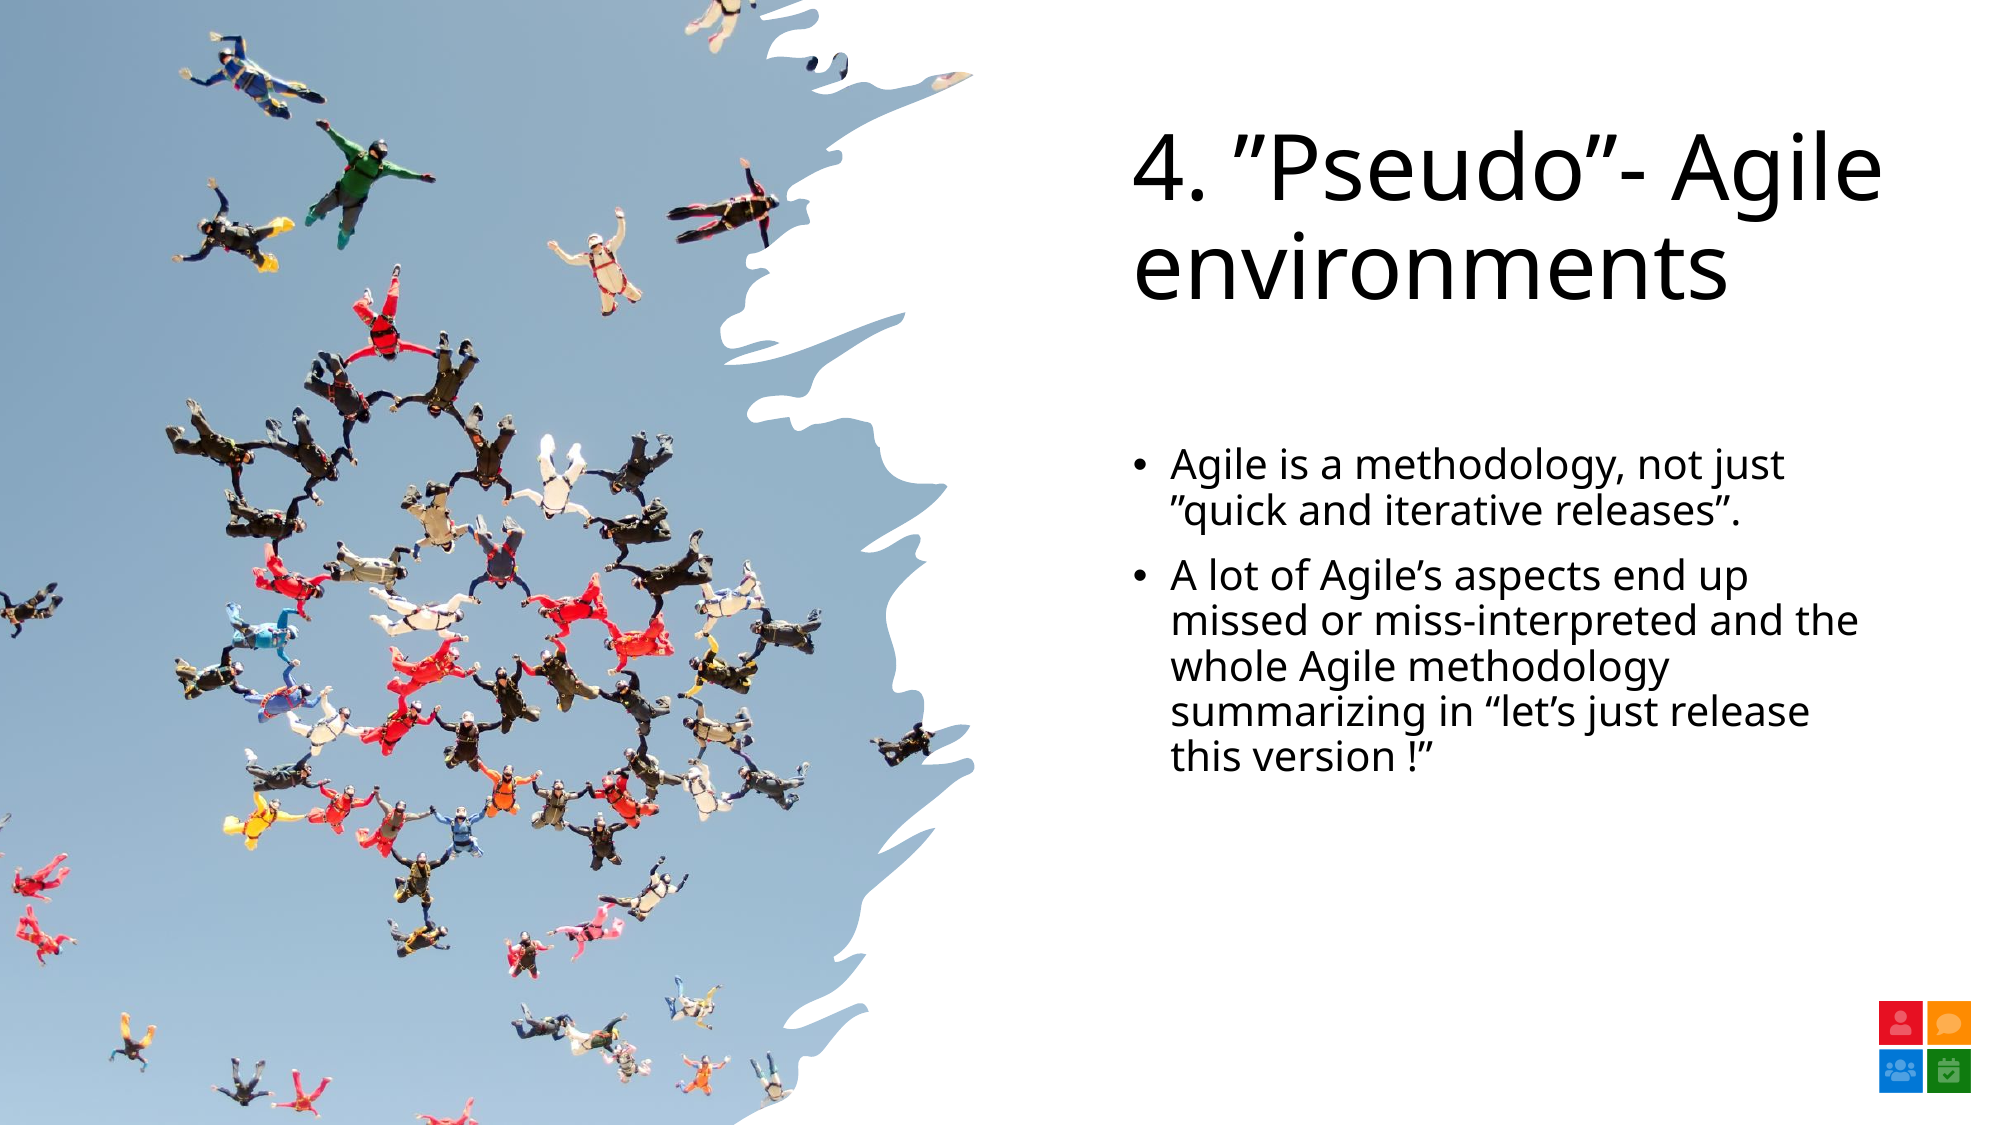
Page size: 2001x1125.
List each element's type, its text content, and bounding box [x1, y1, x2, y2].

text_box Agile is a methodology, not just ”quick and iterative releases”. A lot of Agile’s aspects end up missed or miss-interpreted and the whole Agile methodology summarizing in “let’s just release this version !” [1118, 436, 1876, 1067]
picture [1879, 1001, 1971, 1093]
picture [0, 0, 975, 1125]
text_box 4. ”Pseudo”- Agile environments [1118, 113, 1980, 410]
